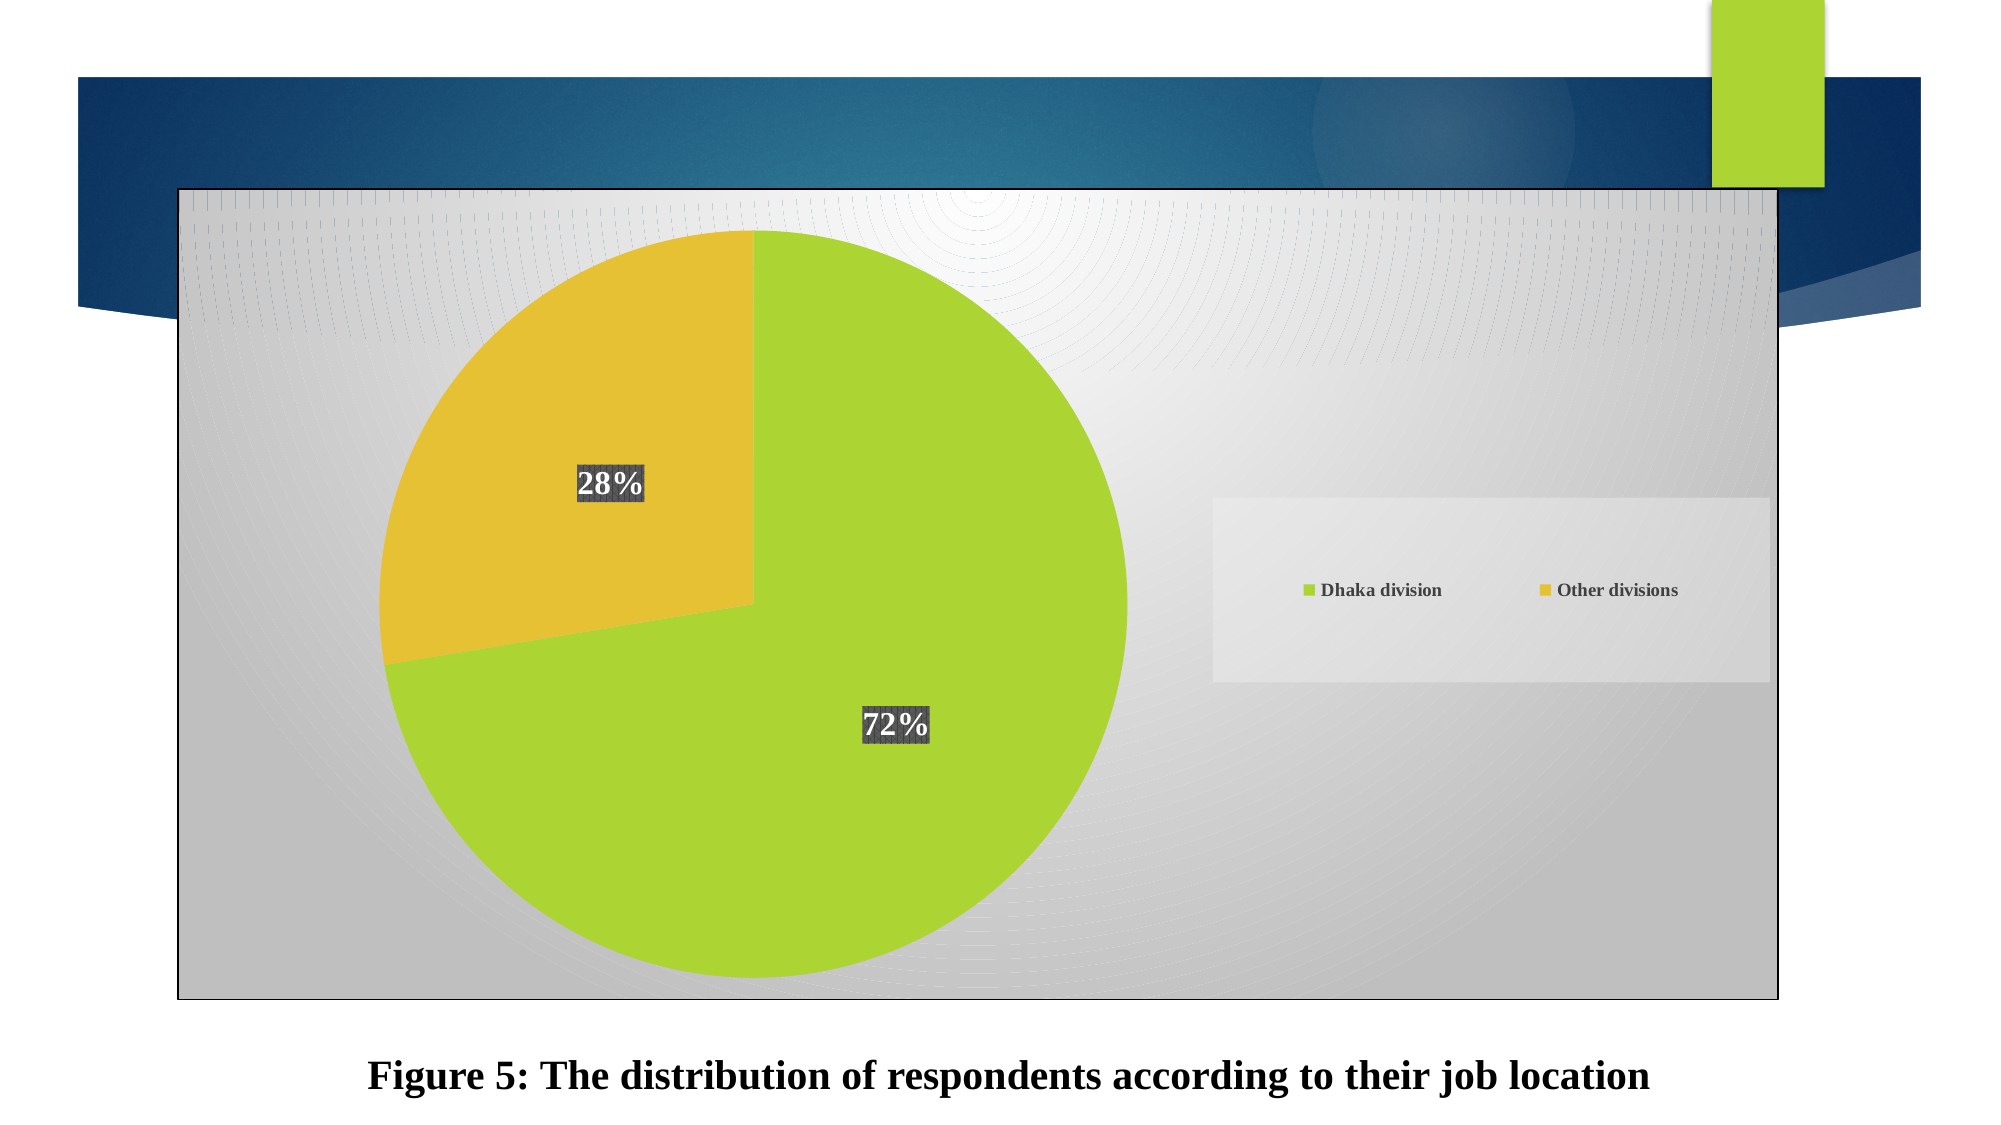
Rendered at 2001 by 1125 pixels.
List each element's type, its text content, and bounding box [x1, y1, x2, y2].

text_box Figure 5: The distribution of respondents according to their job location [324, 1009, 1695, 1105]
chart [177, 187, 1780, 1001]
